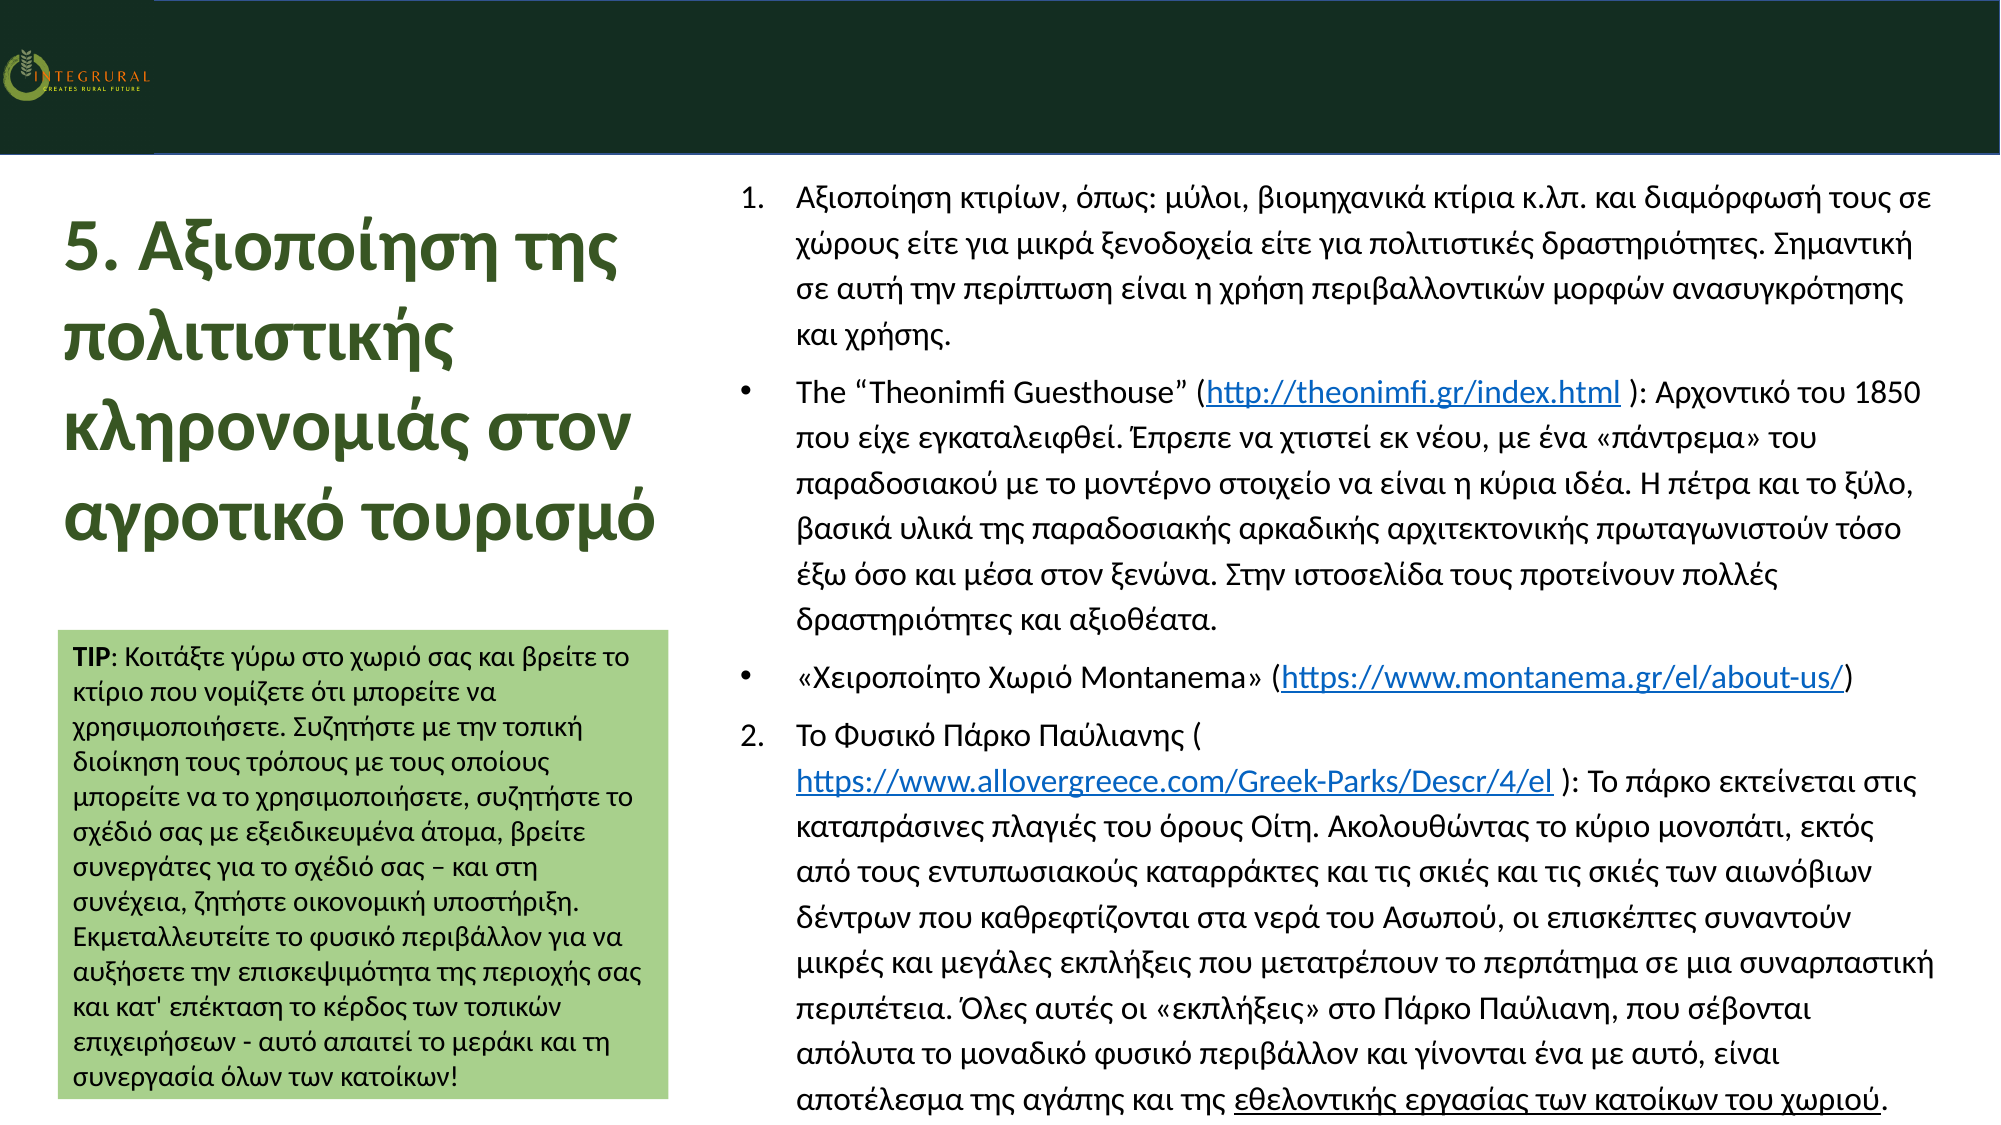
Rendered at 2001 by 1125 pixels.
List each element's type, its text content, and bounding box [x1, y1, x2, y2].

text_box TIP: Κοιτάξτε γύρω στο χωριό σας και βρείτε το κτίριο που νομίζετε ότι μπορείτε να χρησιμοποιήσετε. Συζητήστε με την τοπική διοίκηση τους τρόπους με τους οποίους μπορείτε να το χρησιμοποιήσετε, συζητήστε το σχέδιό σας με εξειδικευμένα άτομα, βρείτε συνεργάτες για το σχέδιό σας – και στη συνέχεια, ζητήστε οικονομική υποστήριξη. Εκμεταλλευτείτε το φυσικό περιβάλλον για να αυξήσετε την επισκεψιμότητα της περιοχής σας και κατ' επέκταση το κέρδος των τοπικών επιχειρήσεων - αυτό απαιτεί το μεράκι και τη συνεργασία όλων των κατοίκων! [57, 629, 669, 1100]
text_box 5. Αξιοποίηση της πολιτιστικής κληρονομιάς στον αγροτικό τουρισμό [48, 187, 700, 563]
text_box [156, 0, 2000, 154]
text_box Αξιοποίηση κτιρίων, όπως: μύλοι, βιομηχανικά κτίρια κ.λπ. και διαμόρφωσή τους σε χώρους είτε για μικρά ξενοδοχεία είτε για πολιτιστικές δραστηριότητες. Σημαντική σε αυτή την περίπτωση είναι η χρήση περιβαλλοντικών μορφών ανασυγκρότησης και χρήσης. The “Theonimfi Guesthouse” (http://theonimfi.gr/index.html ): Αρχοντικό του 1850 που είχε εγκαταλειφθεί. Έπρεπε να χτιστεί εκ νέου, με ένα «πάντρεμα» του παραδοσιακού με το μοντέρνο στοιχείο να είναι η κύρια ιδέα. Η πέτρα και το ξύλο, βασικά υλικά της παραδοσιακής αρκαδικής αρχιτεκτονικής πρωταγωνιστούν τόσο έξω όσο και μέσα στον ξενώνα. Στην ιστοσελίδα τους προτείνουν πολλές δραστηριότητες και αξιοθέατα. «Χειροποίητο Χωριό Montanema» (https://www.montanema.gr/el/about-us/) Το Φυσικό Πάρκο Παύλιανης (https://www.allovergreece.com/Greek-Parks/Descr/4/el ): Το πάρκο εκτείνεται στις καταπράσινες πλαγιές του όρους Οίτη. Ακολουθώντας το κύριο μονοπάτι, εκτός από τους εντυπωσιακούς καταρράκτες και τις σκιές και τις σκιές των αιωνόβιων δέντρων που καθρεφτίζονται στα νερά του Ασωπού, οι επισκέπτες συναντούν μικρές και μεγάλες εκπλήξεις που μετατρέπουν το περπάτημα σε μια συναρπαστική περιπέτεια. Όλες αυτές οι «εκπλήξεις» στο Πάρκο Παύλιανη, που σέβονται απόλυτα το μοναδικό φυσικό περιβάλλον και γίνονται ένα με αυτό, είναι αποτέλεσμα της αγάπης και της εθελοντικής εργασίας των κατοίκων του χωριού. [724, 162, 1952, 1125]
picture [0, 0, 154, 154]
